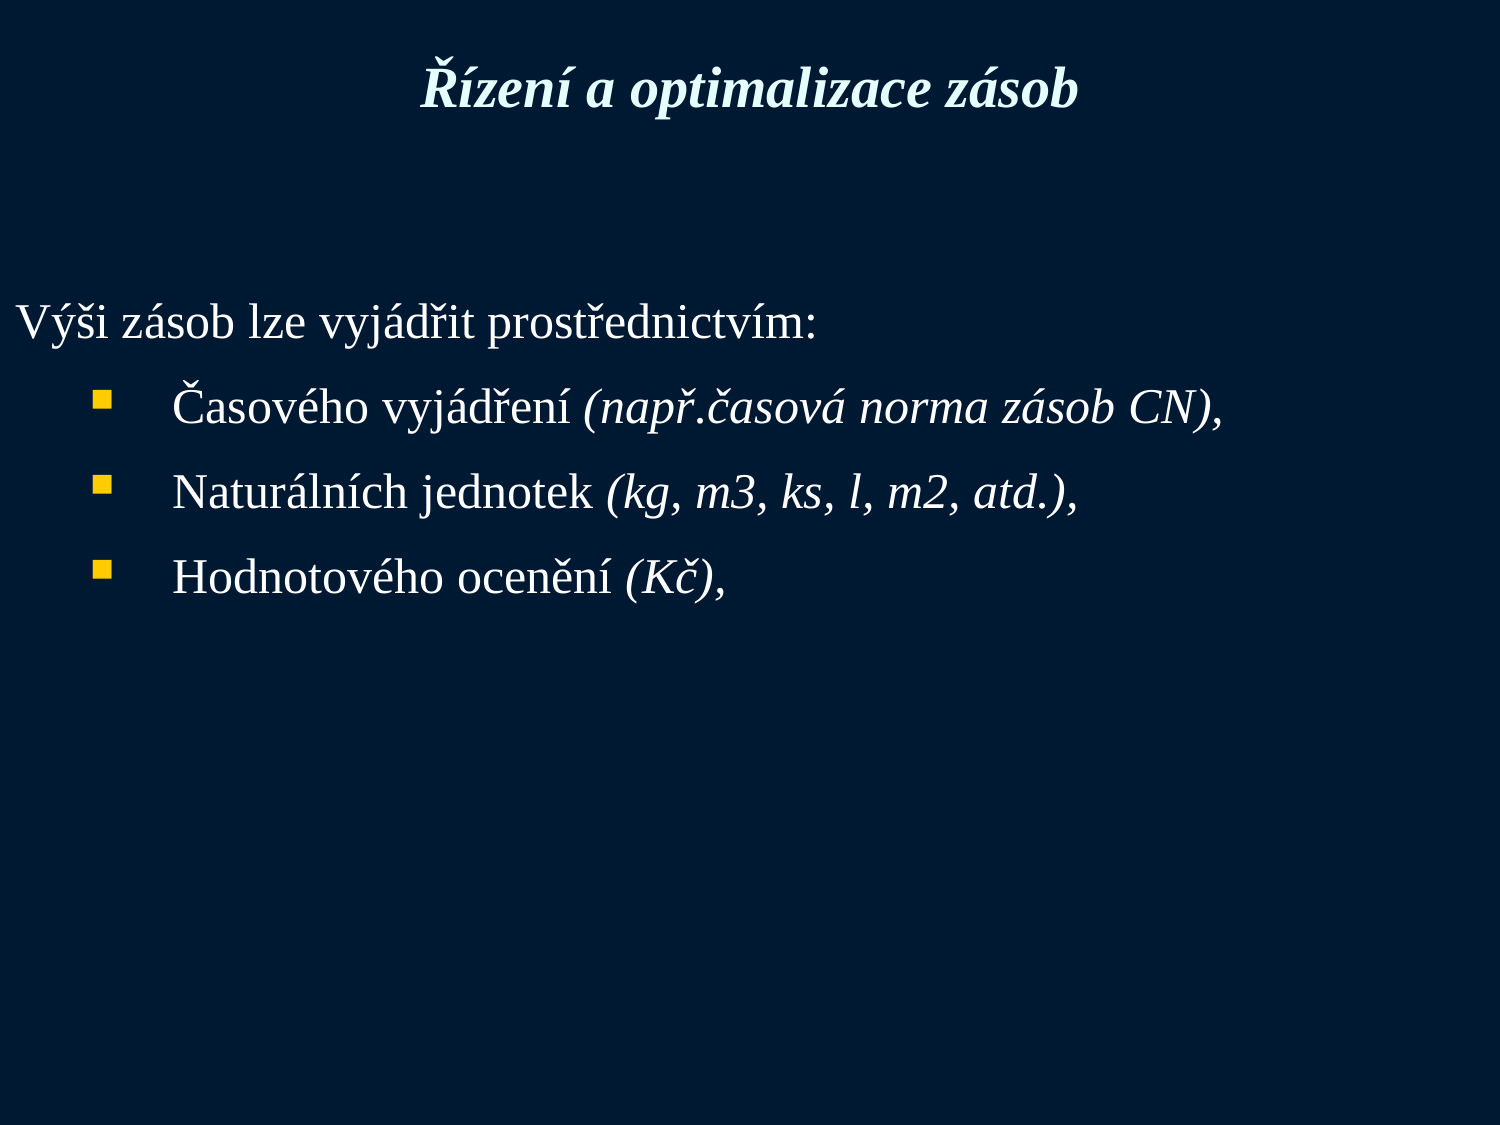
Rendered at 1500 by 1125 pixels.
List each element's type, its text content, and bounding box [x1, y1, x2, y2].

title Řízení a optimalizace zásob [74, 30, 1426, 138]
list Výši zásob lze vyjádřit prostřednictvím: Časového vyjádření (např.časová norma zásob CN), Naturálních jednotek (kg, m3, ks, l, m2, atd.), Hodnotového ocenění (Kč), [0, 196, 1500, 1012]
